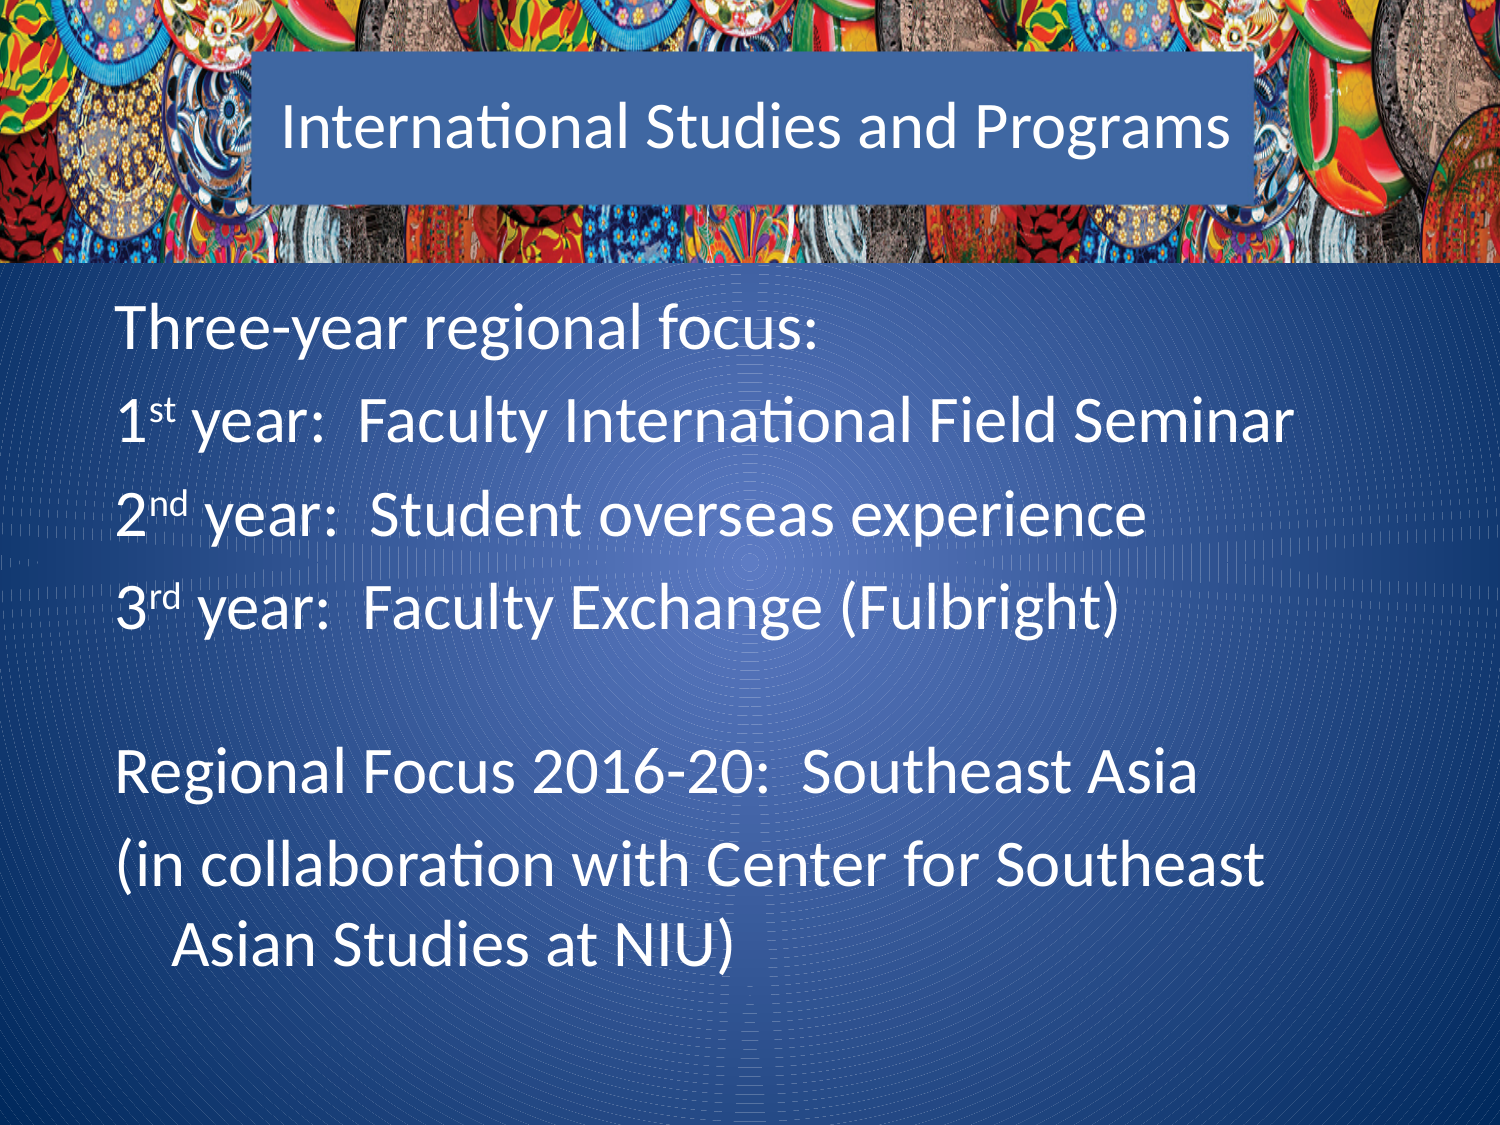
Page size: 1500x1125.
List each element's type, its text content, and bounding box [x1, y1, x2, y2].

picture [0, 0, 1500, 263]
list Three-year regional focus: 1st year: Faculty International Field Seminar 2nd year: Student overseas experience 3rd year: Faculty Exchange (Fulbright) Regional Focus 2016-20: Southeast Asia (in collaboration with Center for Southeast Asian Studies at NIU) [99, 275, 1425, 1088]
